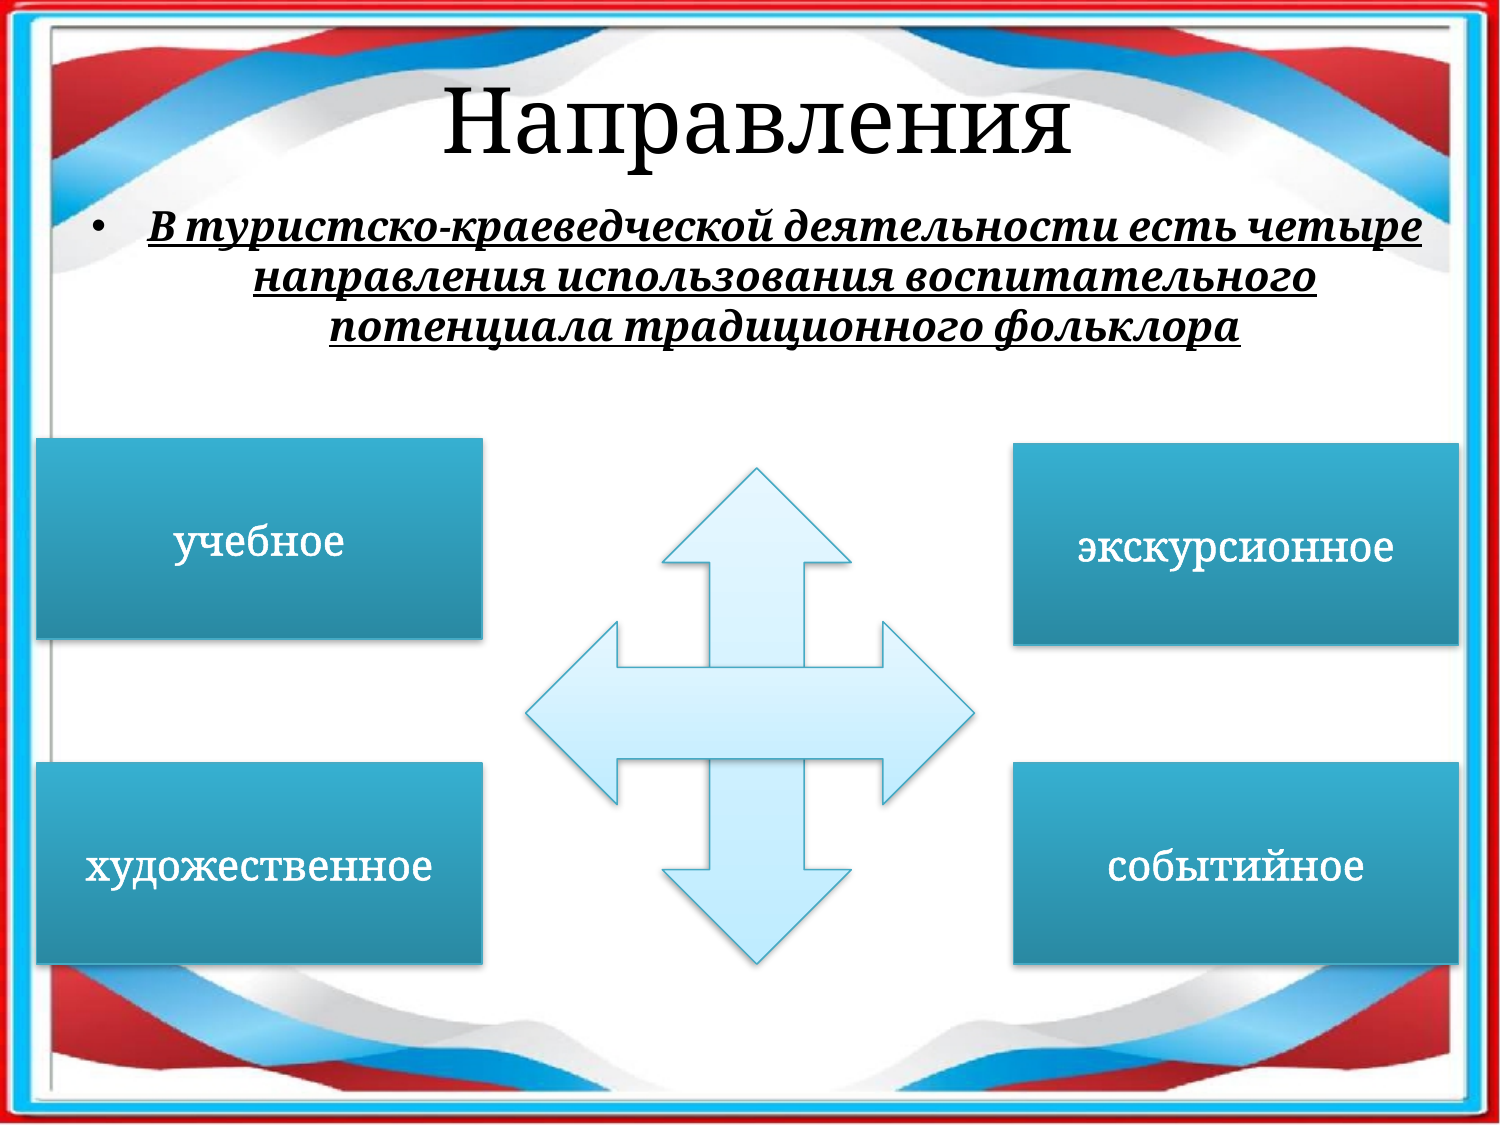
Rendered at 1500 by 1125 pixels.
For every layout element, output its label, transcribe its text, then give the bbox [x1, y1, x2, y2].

text_box Направления [81, 54, 1432, 197]
text_box [525, 620, 976, 806]
text_box [661, 467, 852, 665]
text_box экскурсионное [1013, 443, 1459, 646]
text_box В туристско-краеведческой деятельности есть четыре направления использования воспитательного потенциала традиционного фольклора [55, 192, 1459, 381]
text_box учебное [36, 438, 483, 640]
picture [0, 0, 1500, 1125]
text_box [661, 767, 852, 965]
text_box событийное [1013, 762, 1459, 965]
text_box [54, 78, 1405, 433]
text_box художественное [36, 762, 483, 965]
